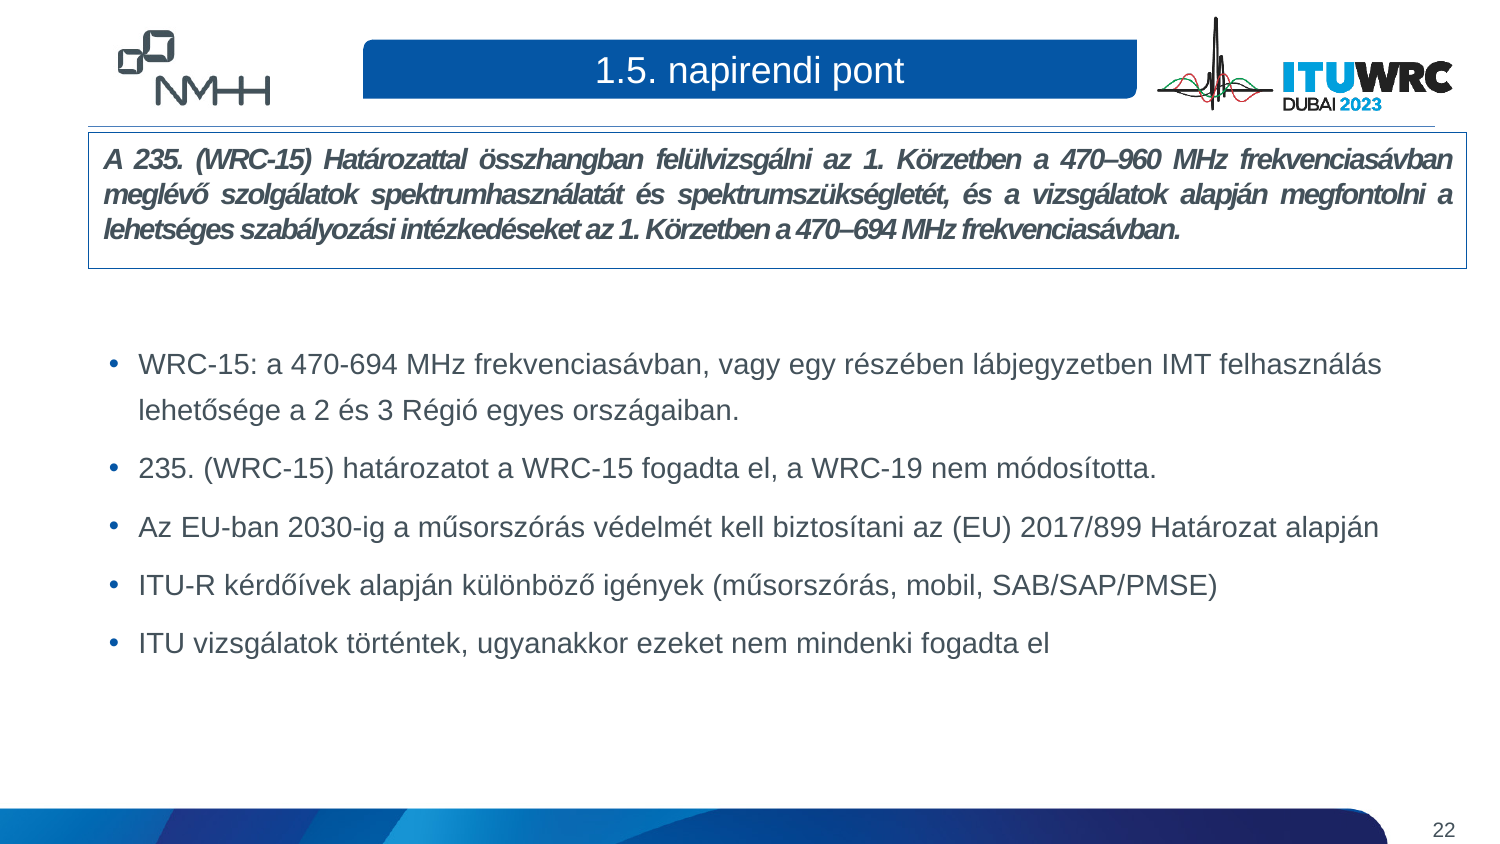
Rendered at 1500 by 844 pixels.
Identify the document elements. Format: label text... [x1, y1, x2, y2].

text_box 1.5. napirendi pont [361, 37, 1139, 101]
picture [0, 1, 1500, 844]
text_box WRC-15: a 470-694 MHz frekvenciasávban, vagy egy részében lábjegyzetben IMT felhasználás lehetősége a 2 és 3 Régió egyes országaiban. 235. (WRC-15) határozatot a WRC-15 fogadta el, a WRC-19 nem módosította. Az EU-ban 2030-ig a műsorszórás védelmét kell biztosítani az (EU) 2017/899 Határozat alapján ITU-R kérdőívek alapján különböző igények (műsorszórás, mobil, SAB/SAP/PMSE) ITU vizsgálatok történtek, ugyanakkor ezeket nem mindenki fogadta el [88, 327, 1435, 668]
list A 235. (WRC-15) Határozattal összhangban felülvizsgálni az 1. Körzetben a 470–960 MHz frekvenciasávban meglévő szolgálatok spektrumhasználatát és spektrumszükségletét, és a vizsgálatok alapján megfontolni a lehetséges szabályozási intézkedéseket az 1. Körzetben a 470–694 MHz frekvenciasávban. [88, 132, 1467, 269]
